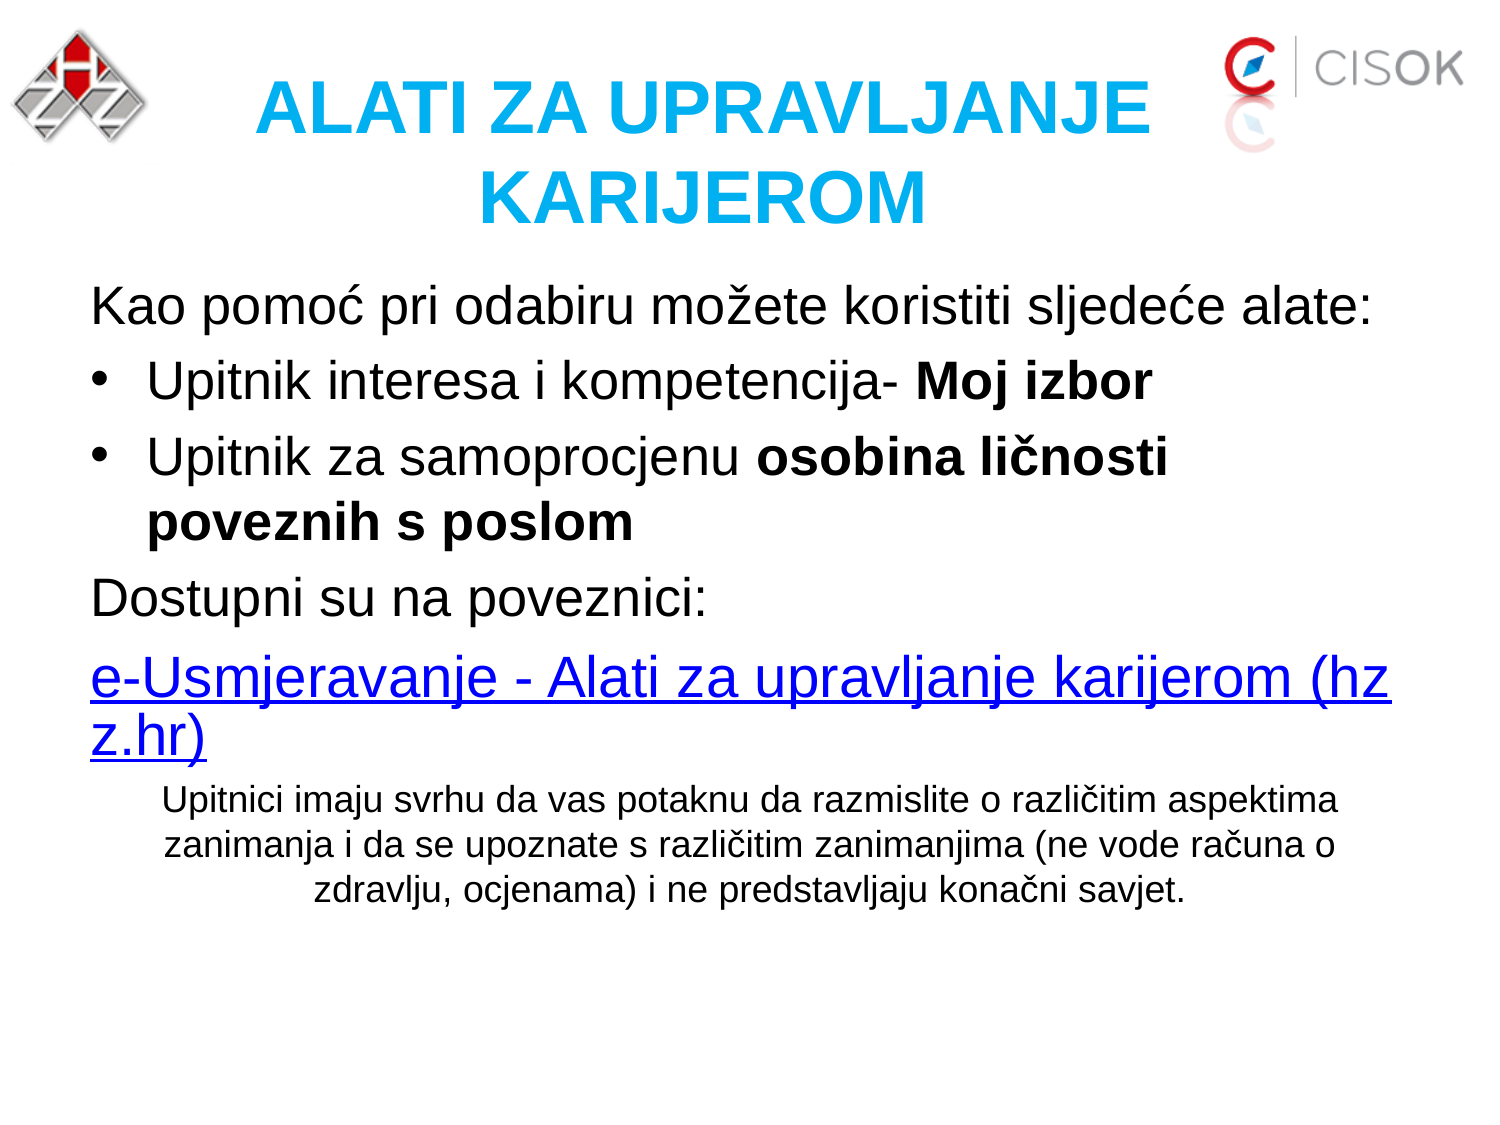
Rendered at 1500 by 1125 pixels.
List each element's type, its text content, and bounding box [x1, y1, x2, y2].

list Kao pomoć pri odabiru možete koristiti sljedeće alate: Upitnik interesa i kompetencija- Moj izbor Upitnik za samoprocjenu osobina ličnosti poveznih s poslom Dostupni su na poveznici: e-Usmjeravanje - Alati za upravljanje karijerom (hzz.hr) Upitnici imaju svrhu da vas potaknu da razmislite o različitim aspektima zanimanja i da se upoznate s različitim zanimanjima (ne vode računa o zdravlju, ocjenama) i ne predstavljaju konačni savjet. [74, 262, 1426, 1006]
picture [1198, 30, 1483, 161]
title ALATI ZA UPRAVLJANJE KARIJEROM [17, 54, 1390, 243]
picture [0, 26, 207, 164]
